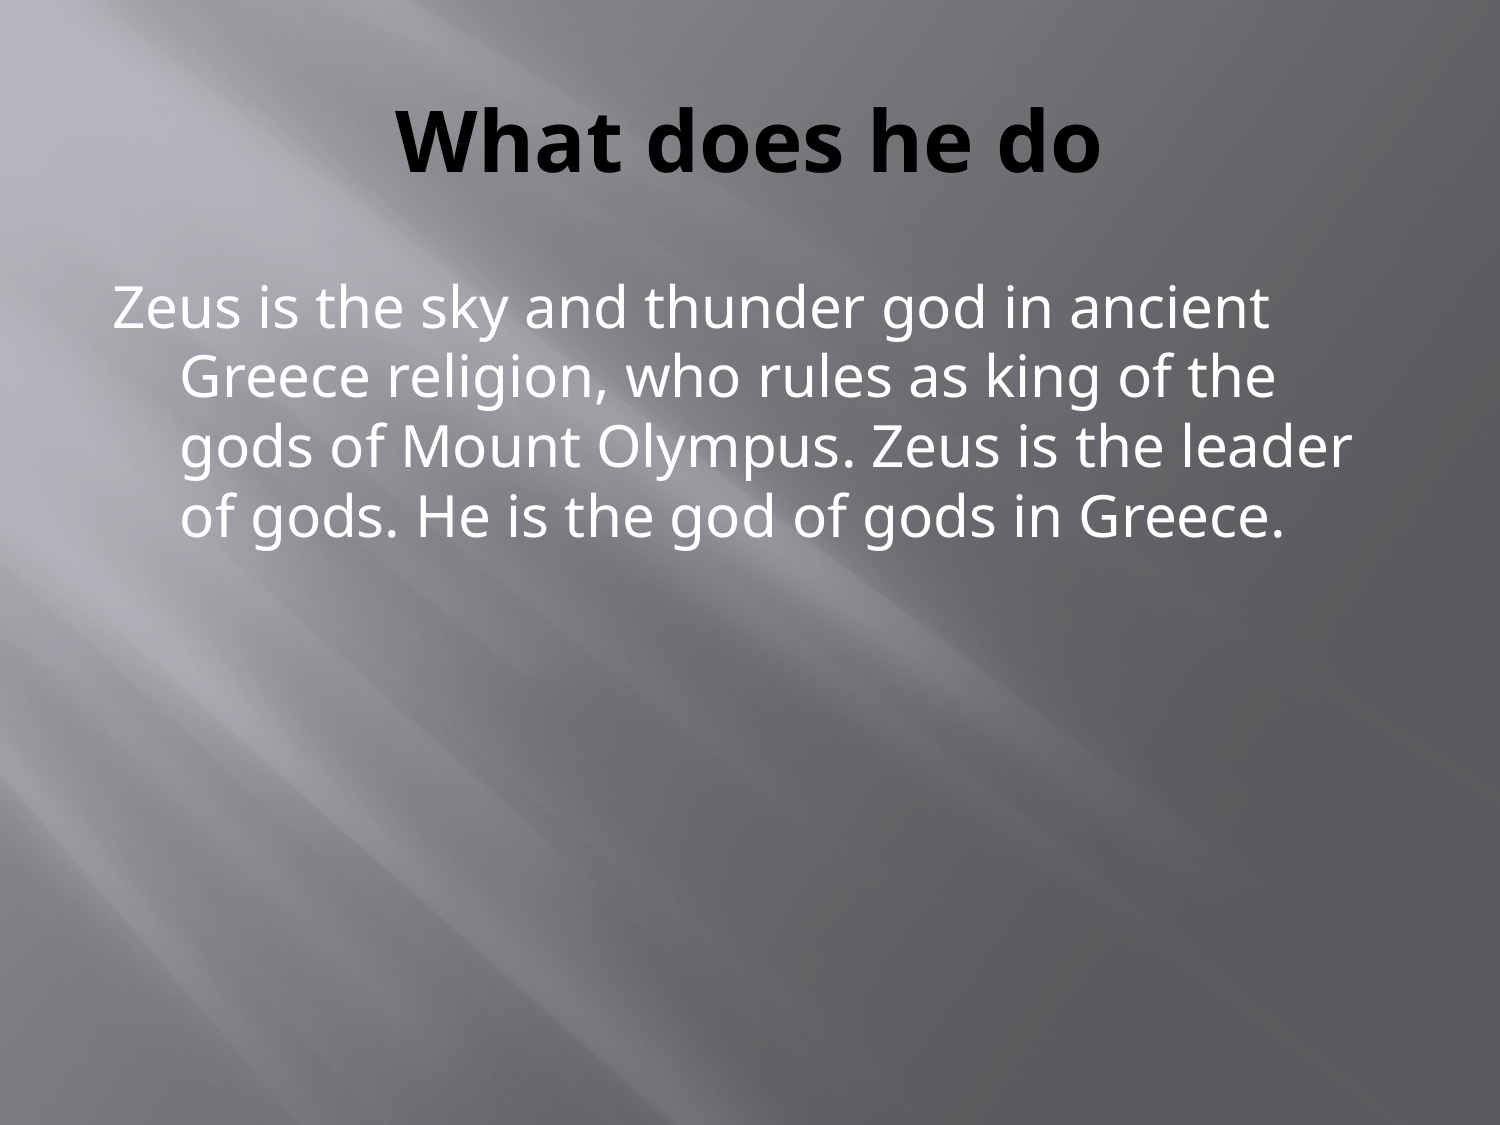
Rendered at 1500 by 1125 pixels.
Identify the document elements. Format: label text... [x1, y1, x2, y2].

title What does he do [75, 45, 1425, 233]
list Zeus is the sky and thunder god in ancient Greece religion, who rules as king of the gods of Mount Olympus. Zeus is the leader of gods. He is the god of gods in Greece. [75, 262, 1425, 1035]
